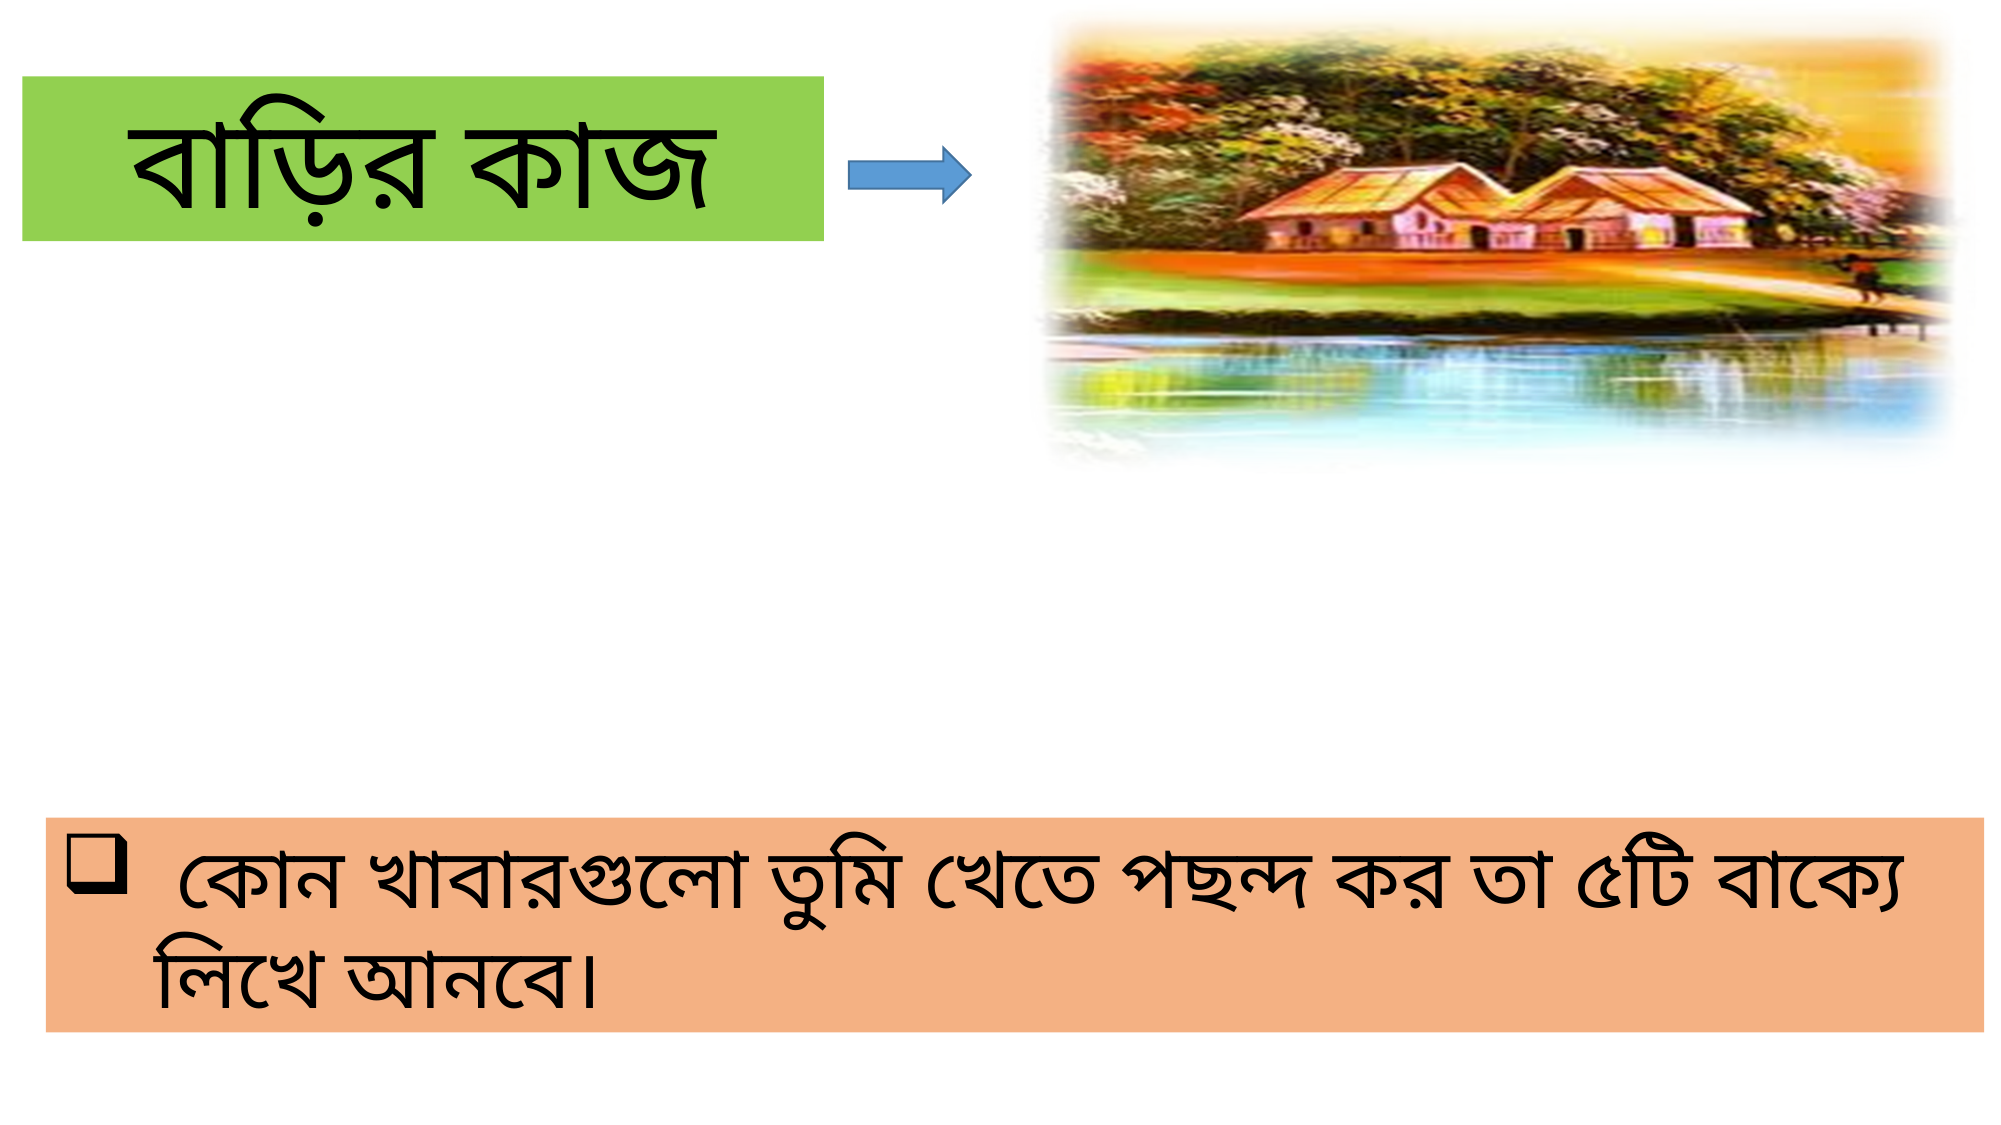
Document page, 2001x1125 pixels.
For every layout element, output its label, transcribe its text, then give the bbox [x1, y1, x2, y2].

text_box [847, 145, 973, 205]
text_box কোন খাবারগুলো তুমি খেতে পছন্দ কর তা ৫টি বাক্যে লিখে আনবে। [45, 817, 1985, 1033]
picture [1012, 0, 1985, 482]
text_box বাড়ির কাজ [22, 76, 824, 242]
